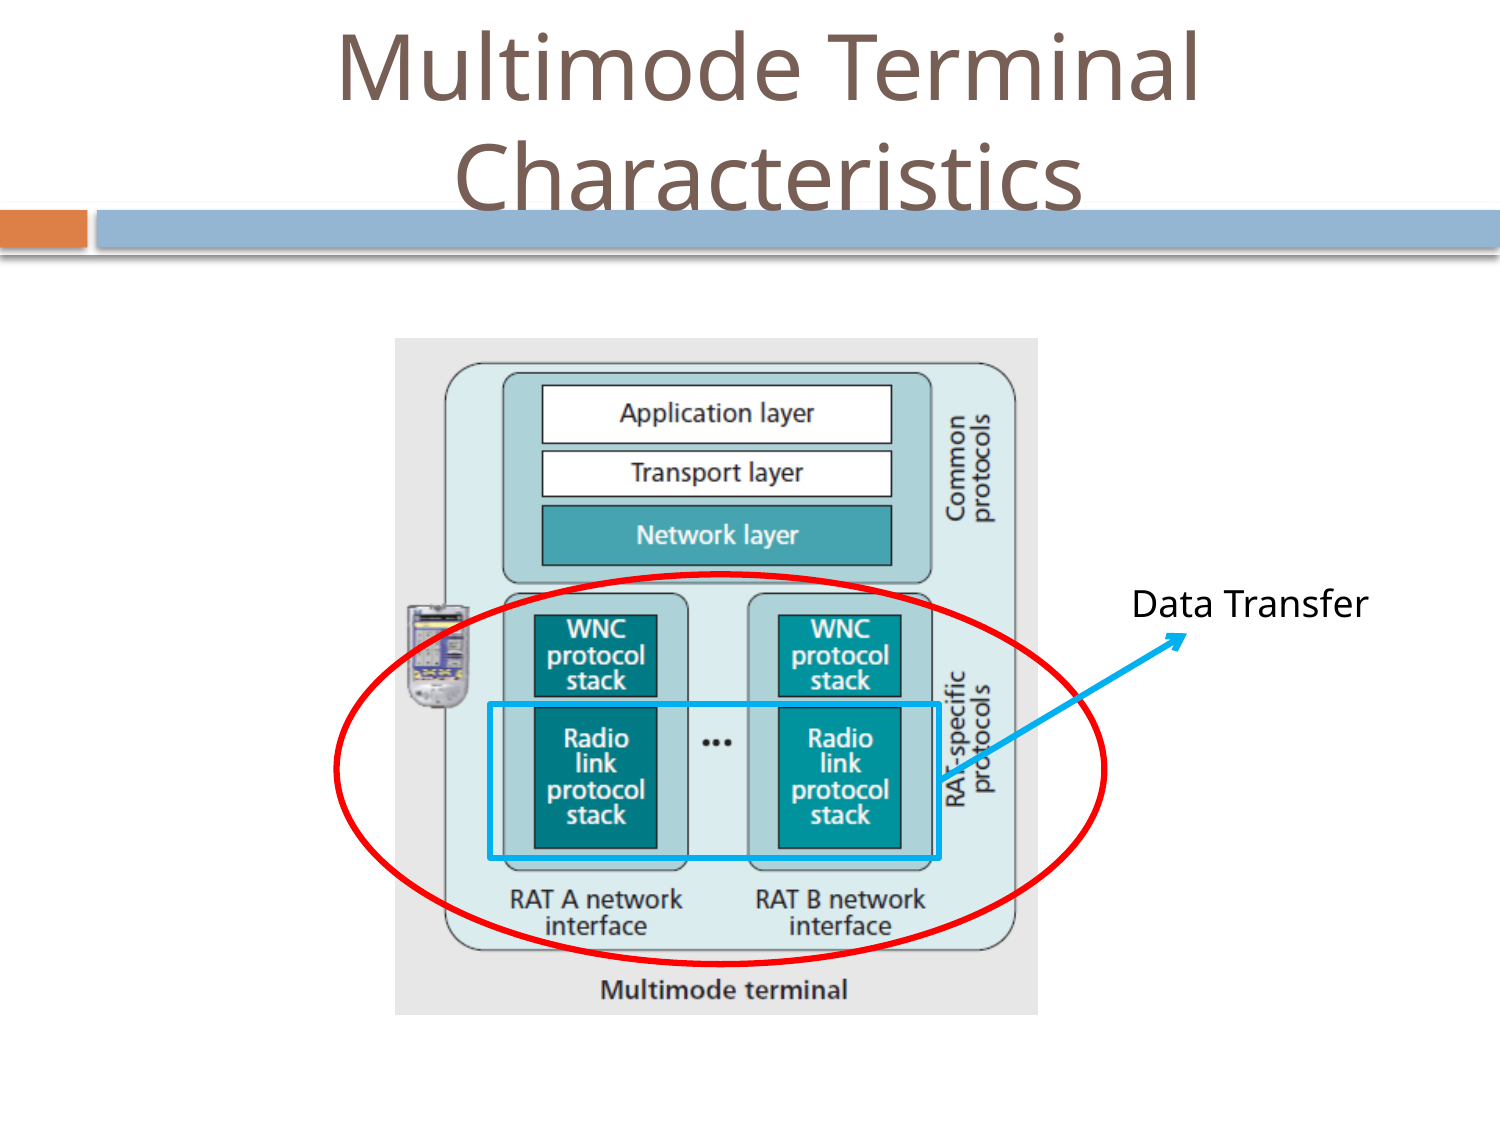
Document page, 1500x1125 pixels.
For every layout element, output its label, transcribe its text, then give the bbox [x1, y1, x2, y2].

picture [395, 337, 1038, 1015]
text_box [1043, 792, 1104, 877]
picture [494, 708, 935, 854]
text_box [938, 632, 1188, 782]
title Multimode Terminal Characteristics [100, 37, 1438, 200]
text_box [334, 668, 389, 870]
text_box Data Transfer [1116, 572, 1424, 633]
